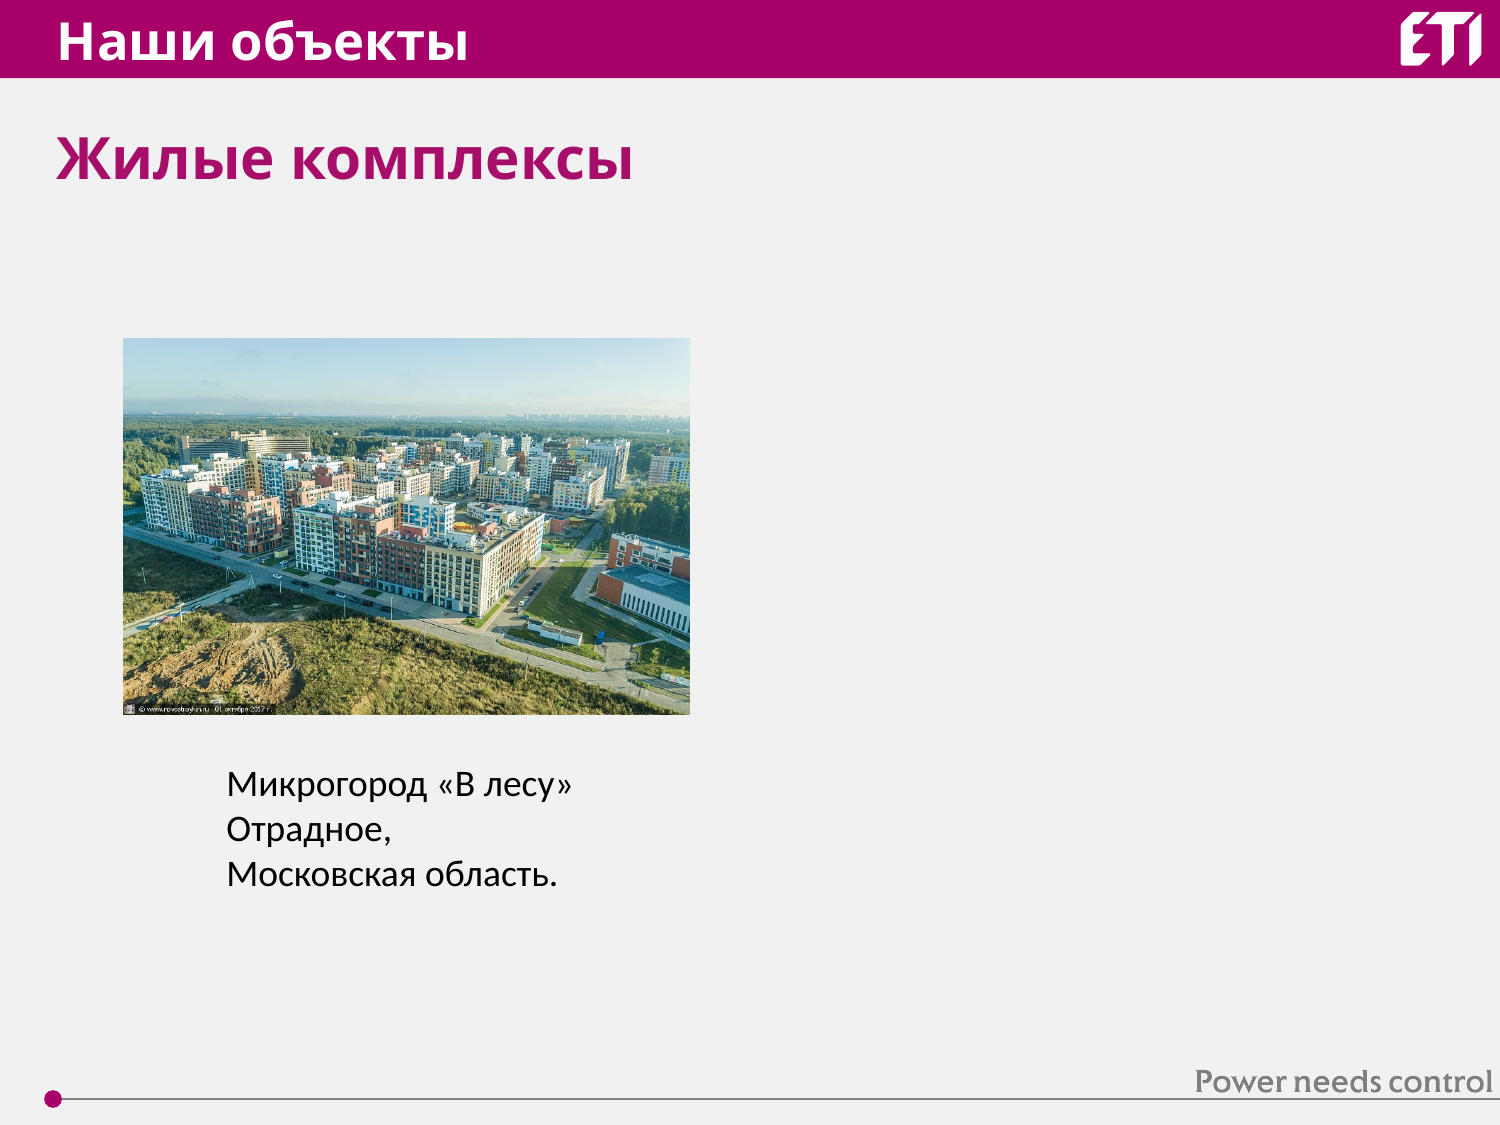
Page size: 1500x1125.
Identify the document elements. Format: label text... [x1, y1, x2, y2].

text_box Жилые комплексы [41, 113, 760, 199]
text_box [0, 0, 1500, 79]
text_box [43, 1068, 1500, 1109]
text_box Микрогород «В лесу» Отрадное, Московская область. [211, 751, 602, 902]
picture [123, 337, 690, 716]
